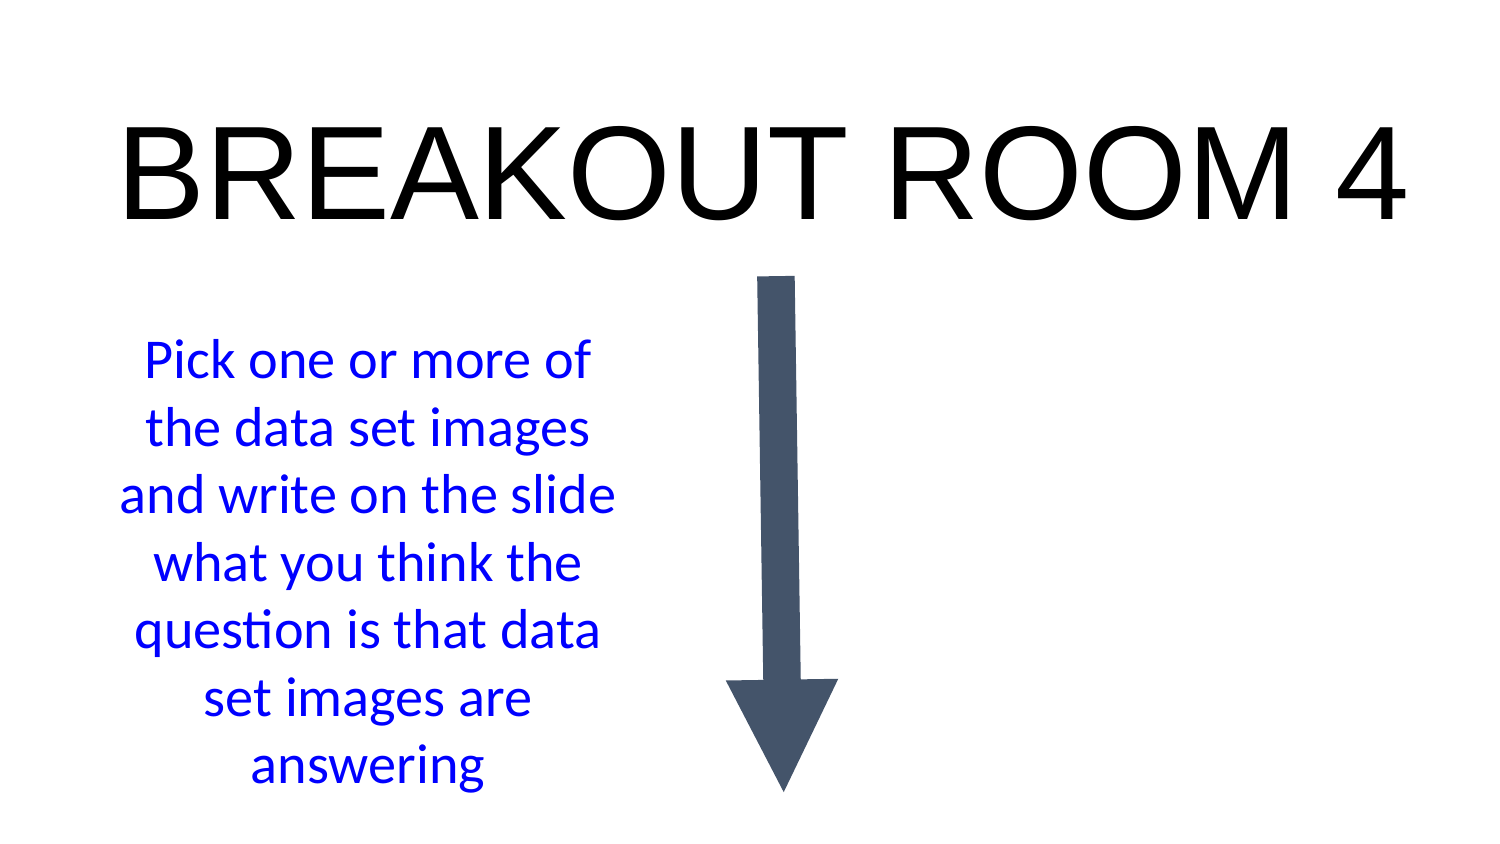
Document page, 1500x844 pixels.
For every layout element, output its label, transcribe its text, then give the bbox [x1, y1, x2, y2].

title BREAKOUT ROOM 4 [85, 94, 1441, 258]
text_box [775, 275, 784, 793]
text_box Pick one or more of the data set images and write on the slide what you think the question is that data set images are answering [98, 307, 638, 760]
